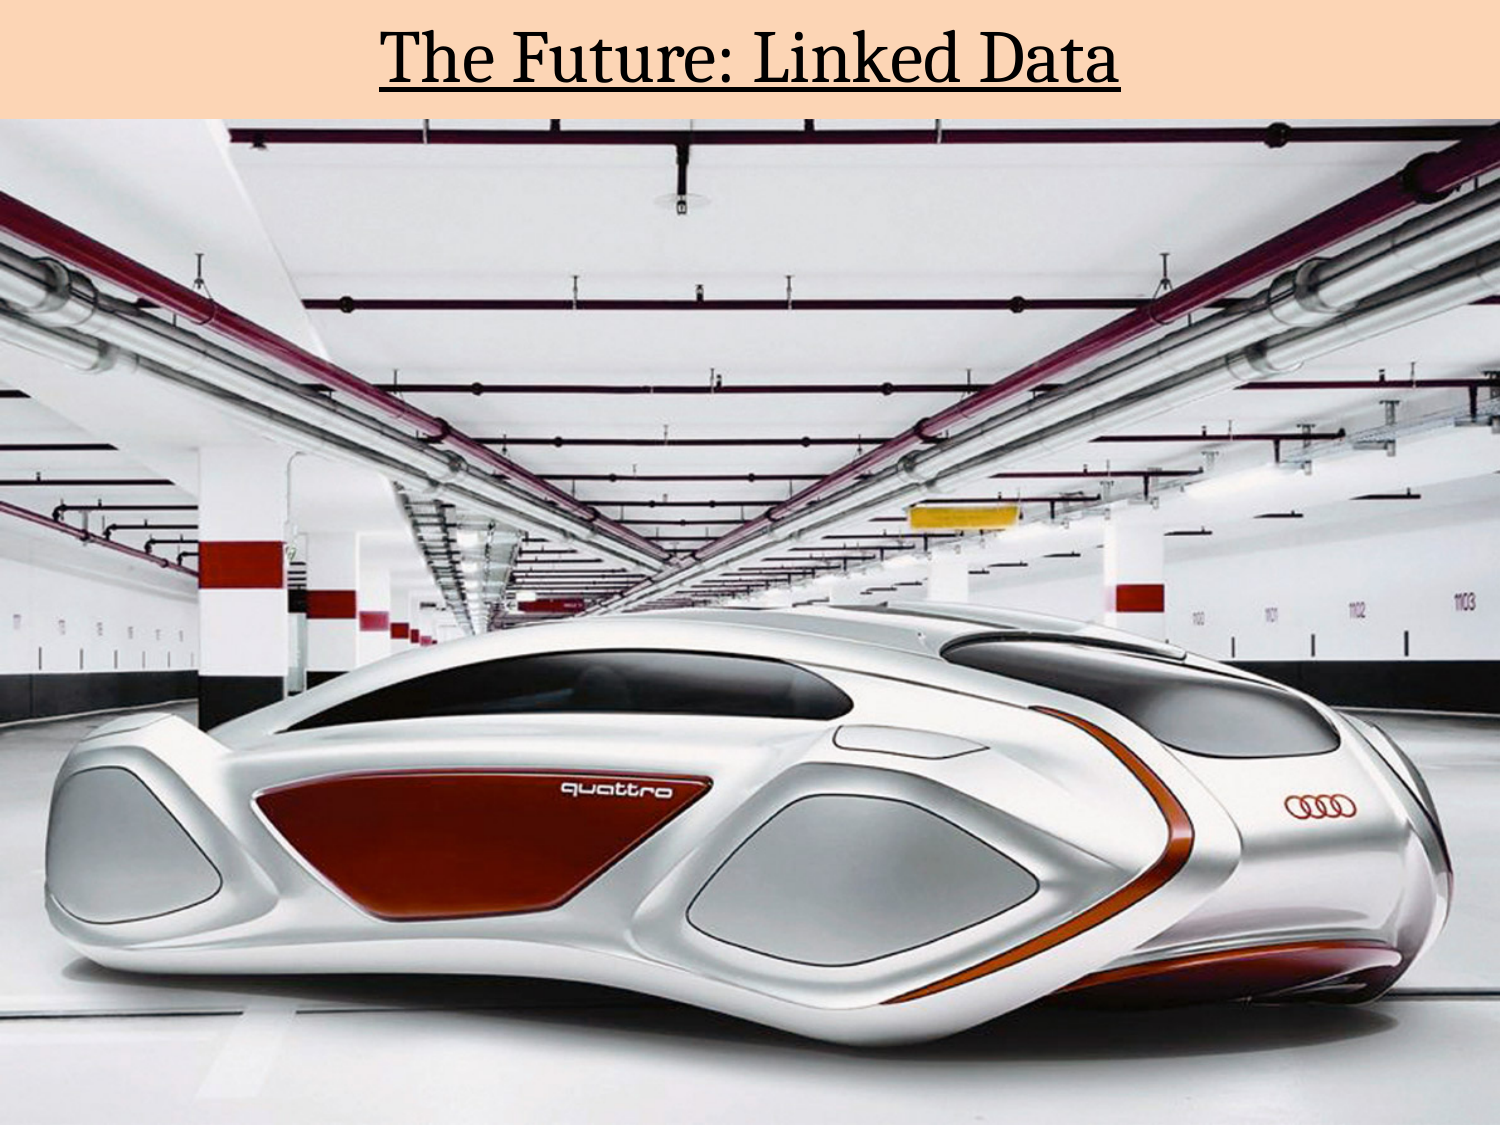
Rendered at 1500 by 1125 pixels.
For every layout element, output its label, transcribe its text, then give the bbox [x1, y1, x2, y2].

text_box The Future: Linked Data [0, 0, 1500, 119]
picture [0, 119, 1500, 1125]
